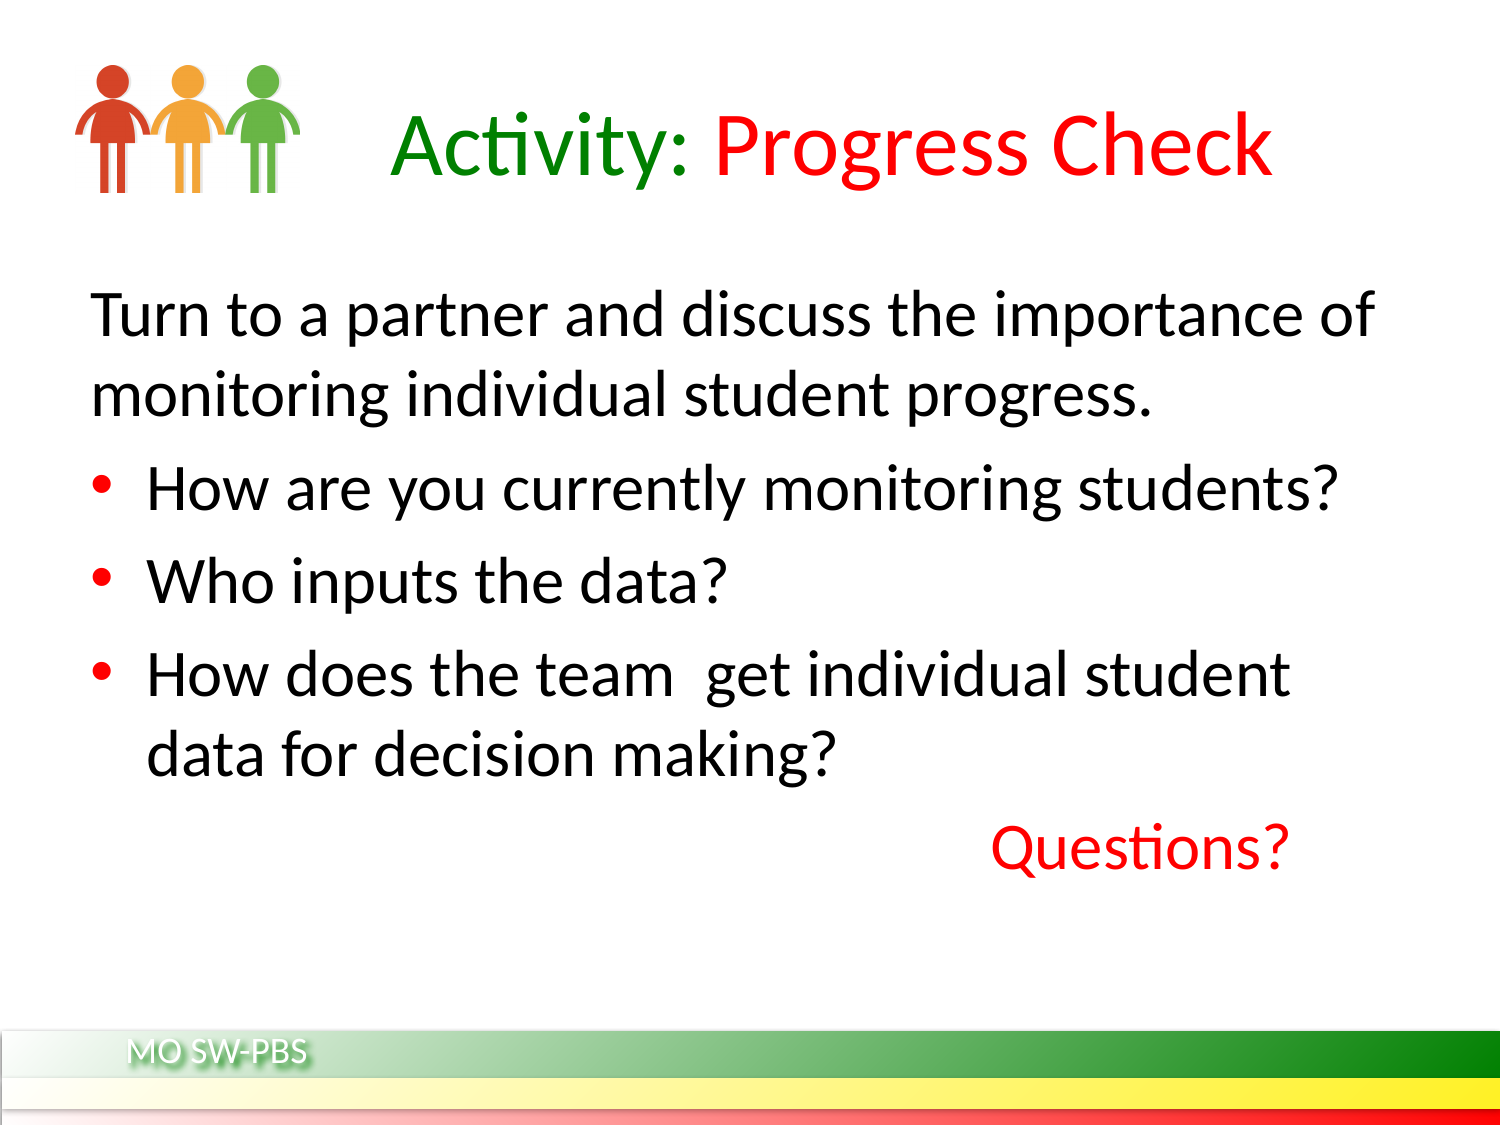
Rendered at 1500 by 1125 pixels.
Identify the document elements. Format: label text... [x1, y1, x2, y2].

list Turn to a partner and discuss the importance of monitoring individual student progress. How are you currently monitoring students? Who inputs the data? How does the team get individual student data for decision making? Questions? [75, 262, 1425, 1005]
picture [74, 65, 301, 193]
title Activity: Progress Check [75, 45, 1425, 233]
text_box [1, 1018, 1500, 1125]
